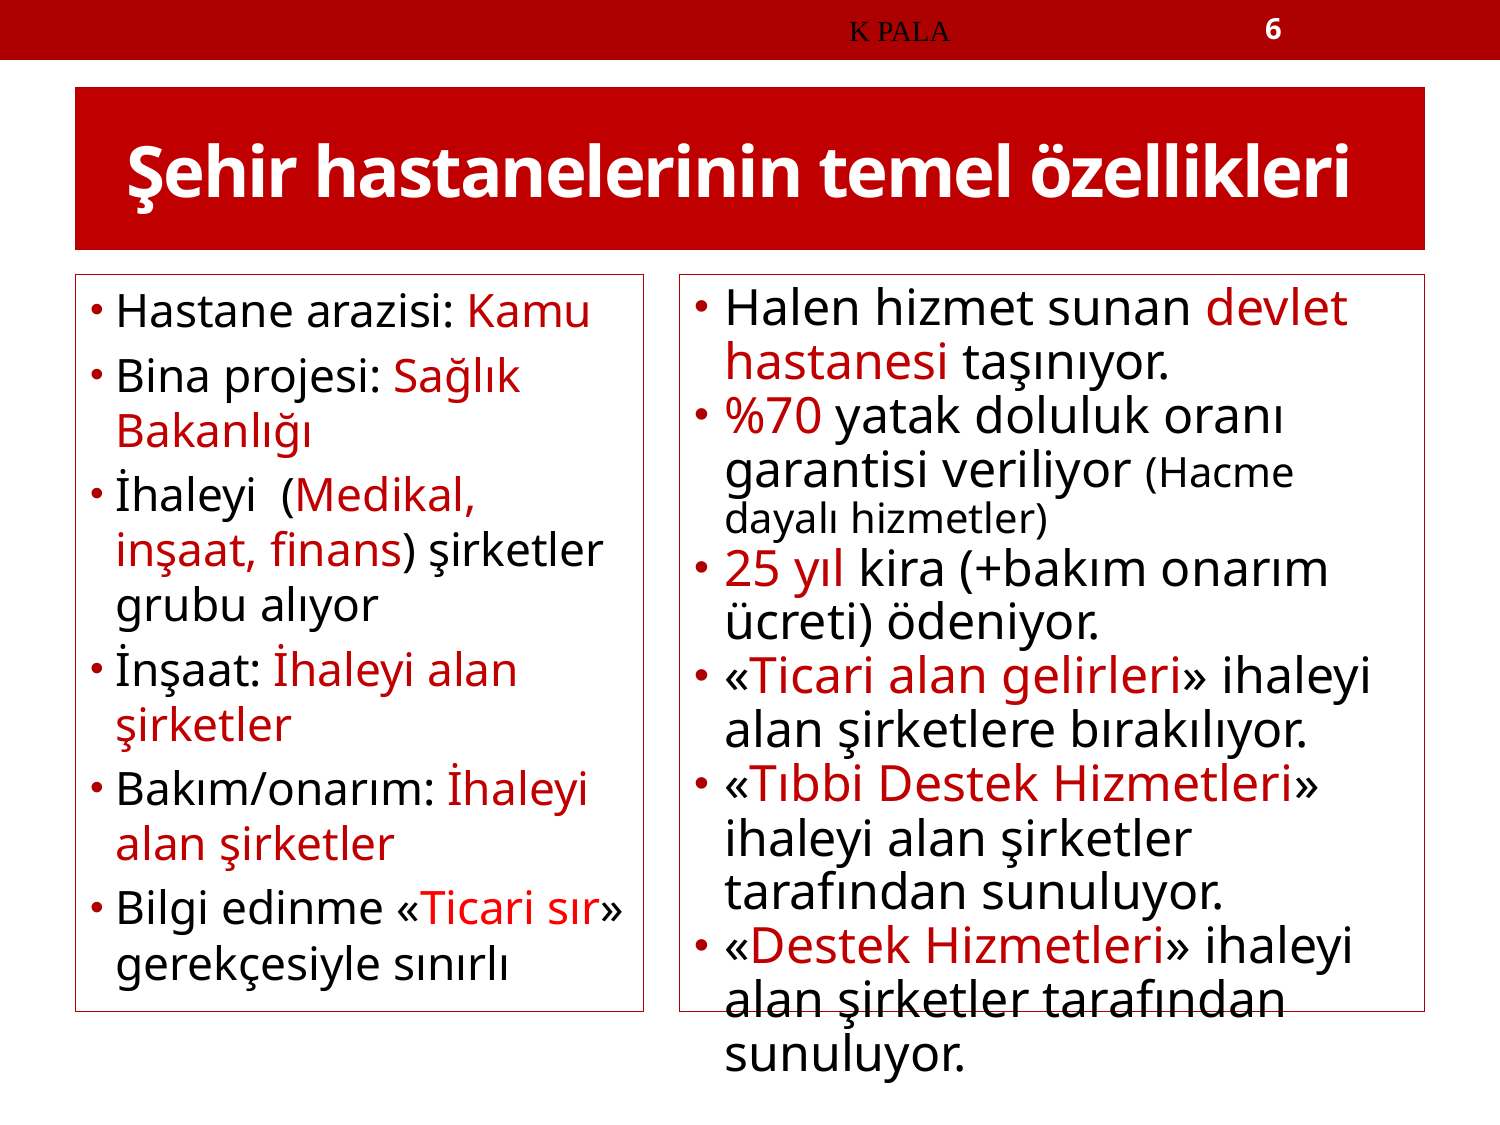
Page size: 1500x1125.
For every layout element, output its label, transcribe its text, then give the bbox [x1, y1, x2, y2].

slide_number 6 [1250, 3, 1425, 57]
list Hastane arazisi: Kamu Bina projesi: Sağlık Bakanlığı İhaleyi (Medikal, inşaat, finans) şirketler grubu alıyor İnşaat: İhaleyi alan şirketler Bakım/onarım: İhaleyi alan şirketler Bilgi edinme «Ticari sır» gerekçesiyle sınırlı [75, 274, 644, 1012]
title Şehir hastanelerinin temel özellikleri: [75, 87, 1425, 250]
footer K PALA [562, 3, 1238, 57]
list Halen hizmet sunan devlet hastanesi taşınıyor. %70 yatak doluluk oranı garantisi veriliyor (Hacme dayalı hizmetler) 25 yıl kira (+bakım onarım ücreti) ödeniyor. «Ticari alan gelirleri» ihaleyi alan şirketlere bırakılıyor. «Tıbbi Destek Hizmetleri» ihaleyi alan şirketler tarafından sunuluyor. «Destek Hizmetleri» ihaleyi alan şirketler tarafından sunuluyor. [679, 274, 1425, 1012]
